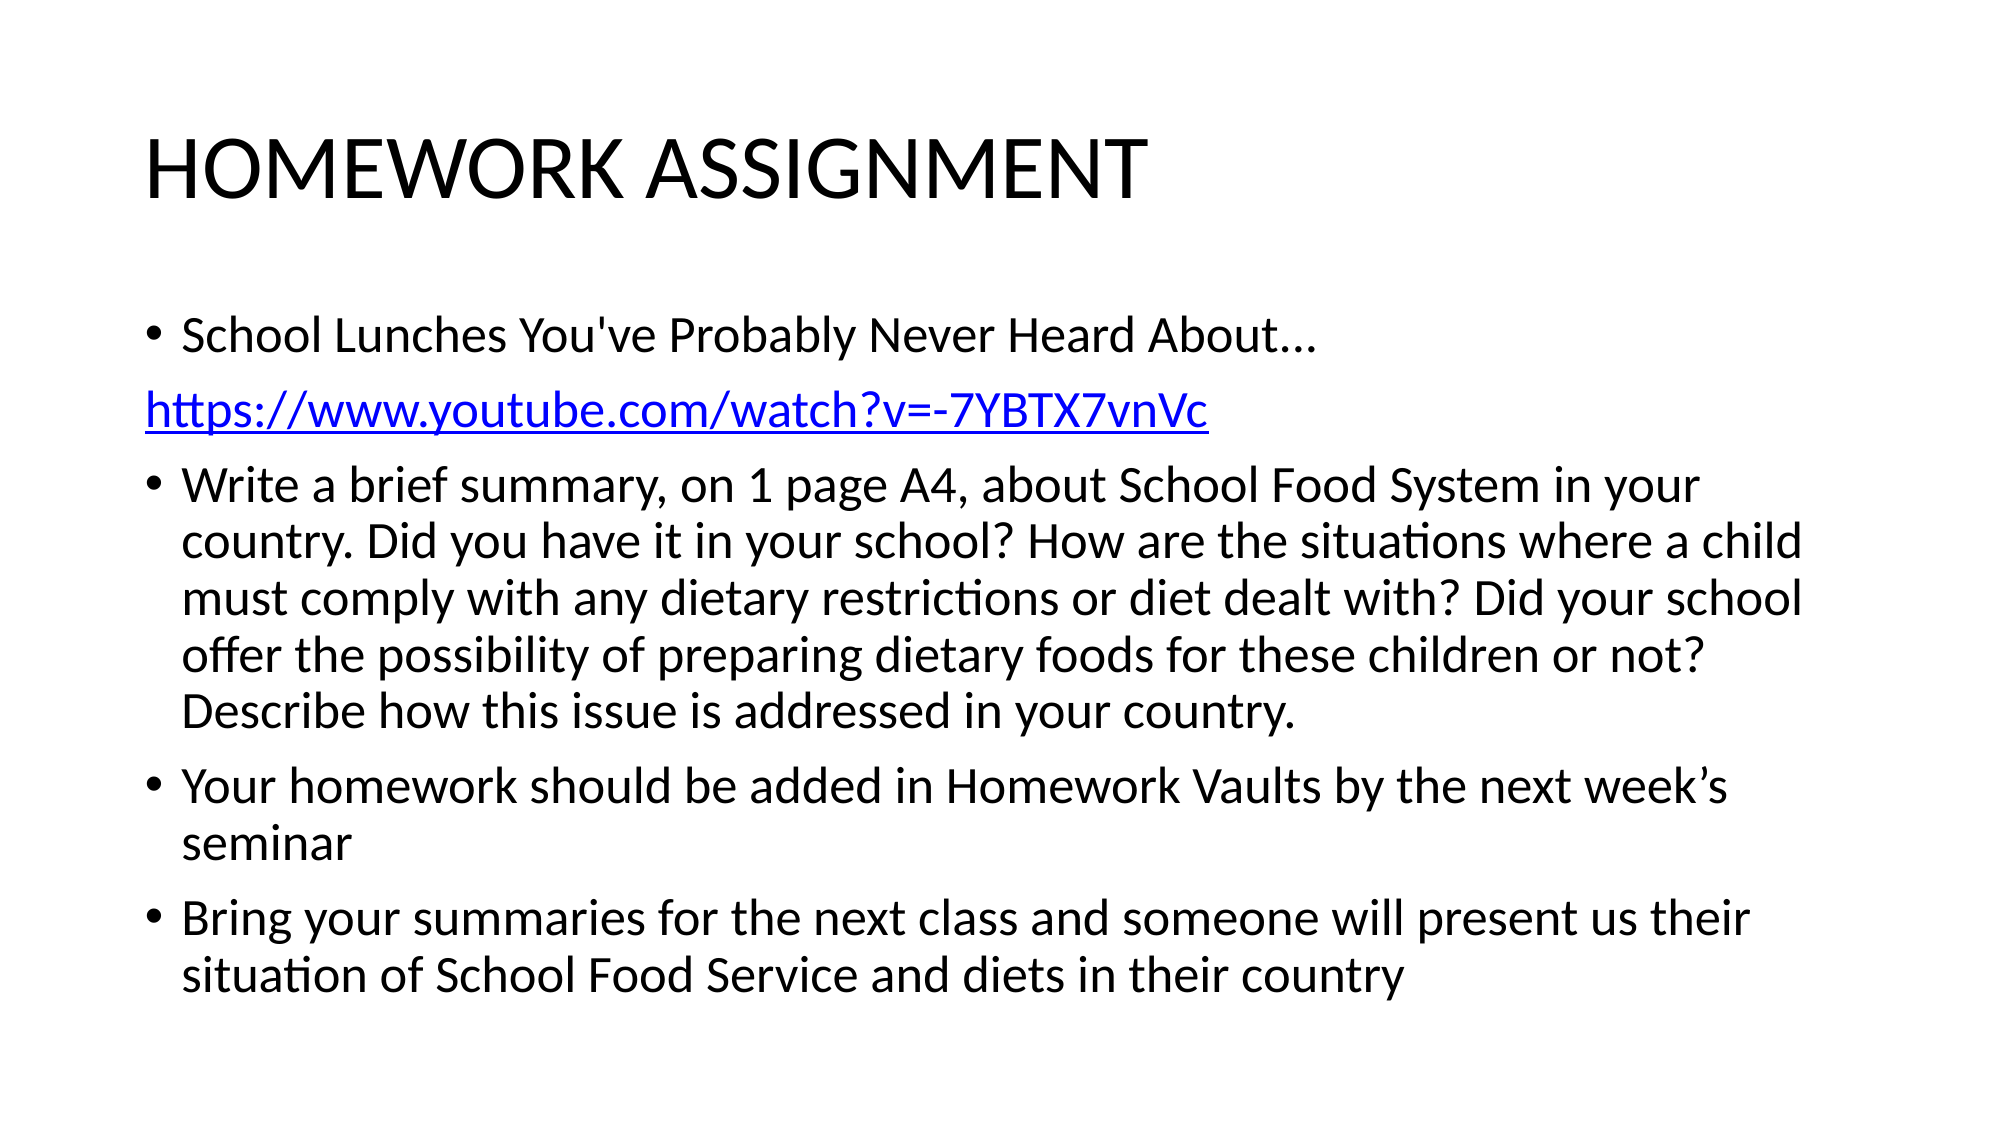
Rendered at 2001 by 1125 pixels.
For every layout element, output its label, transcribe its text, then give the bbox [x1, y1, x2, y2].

list School Lunches You've Probably Never Heard About... https://www.youtube.com/watch?v=-7YBTX7vnVc Write a brief summary, on 1 page A4, about School Food System in your country. Did you have it in your school? How are the situations where a child must comply with any dietary restrictions or diet dealt with? Did your school offer the possibility of preparing dietary foods for these children or not? Describe how this issue is addressed in your country. Your homework should be added in Homework Vaults by the next week’s seminar Bring your summaries for the next class and someone will present us their situation of School Food Service and diets in their country [136, 298, 1863, 1014]
title HOMEWORK ASSIGNMENT [136, 59, 1863, 278]
